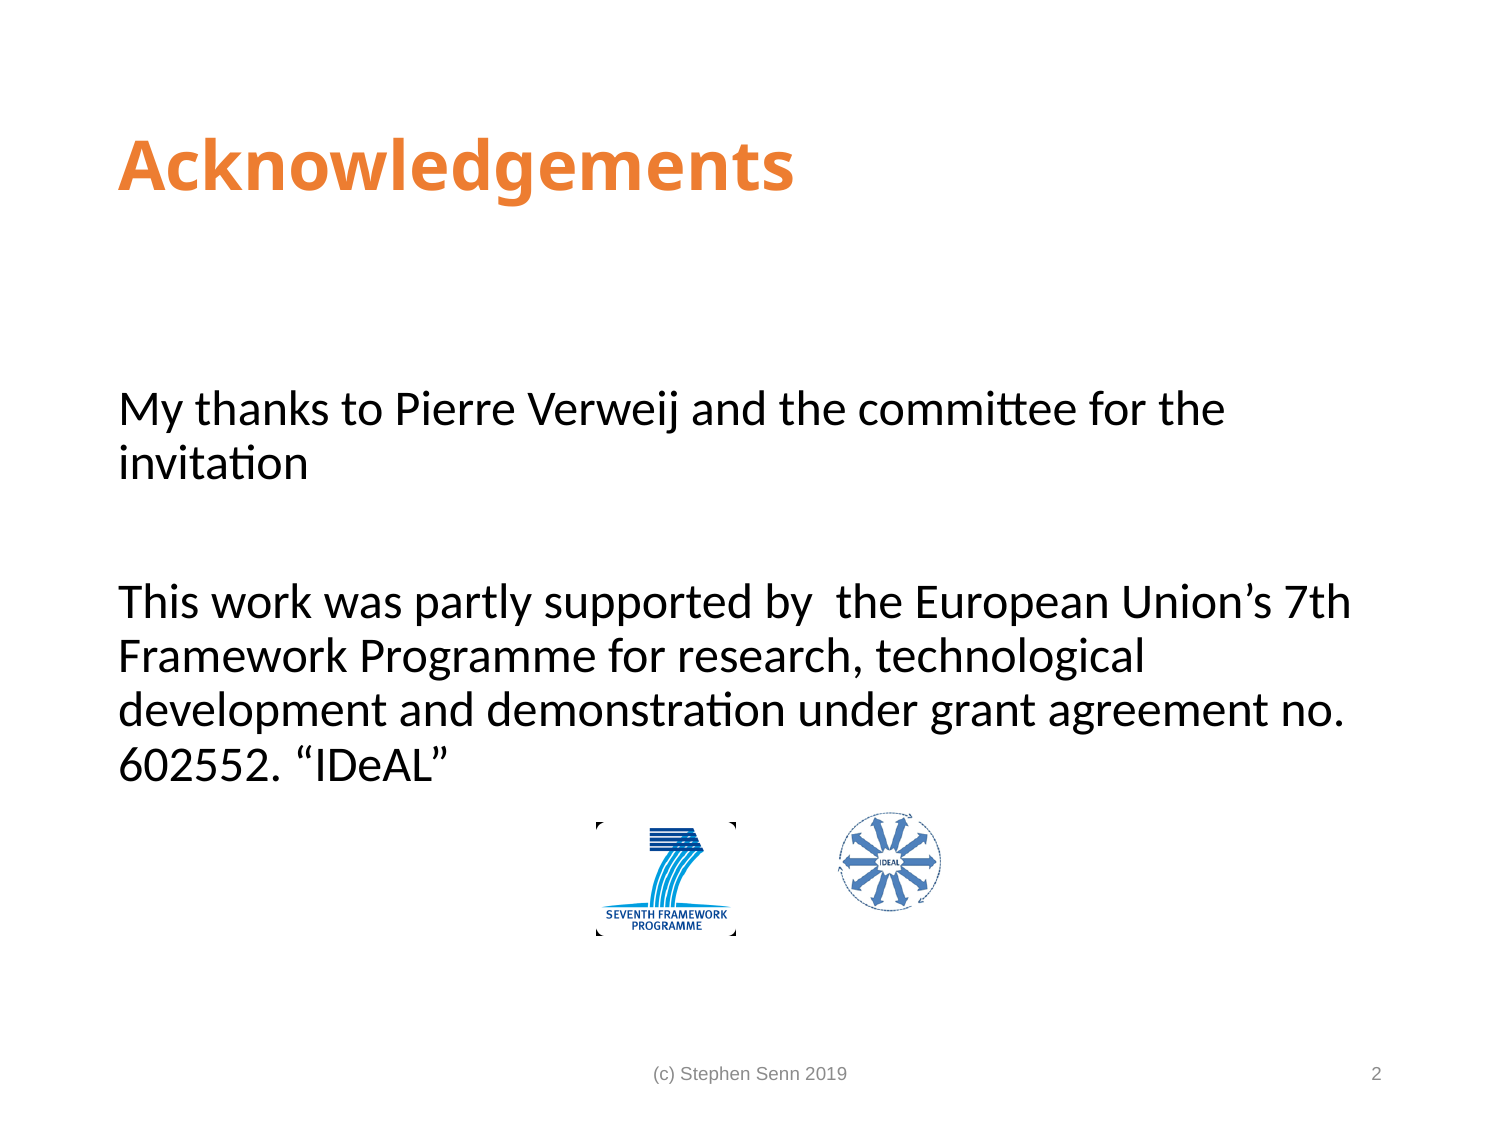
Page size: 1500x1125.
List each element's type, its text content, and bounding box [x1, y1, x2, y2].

picture [820, 810, 959, 913]
footer (c) Stephen Senn 2019 [496, 1042, 1004, 1103]
slide_number 2 [1059, 1042, 1397, 1103]
picture [596, 822, 736, 936]
title Acknowledgements [103, 59, 1397, 278]
list My thanks to Pierre Verweij and the committee for the invitation This work was partly supported by the European Union’s 7th Framework Programme for research, technological development and demonstration under grant agreement no. 602552. “IDeAL” [103, 299, 1397, 1014]
